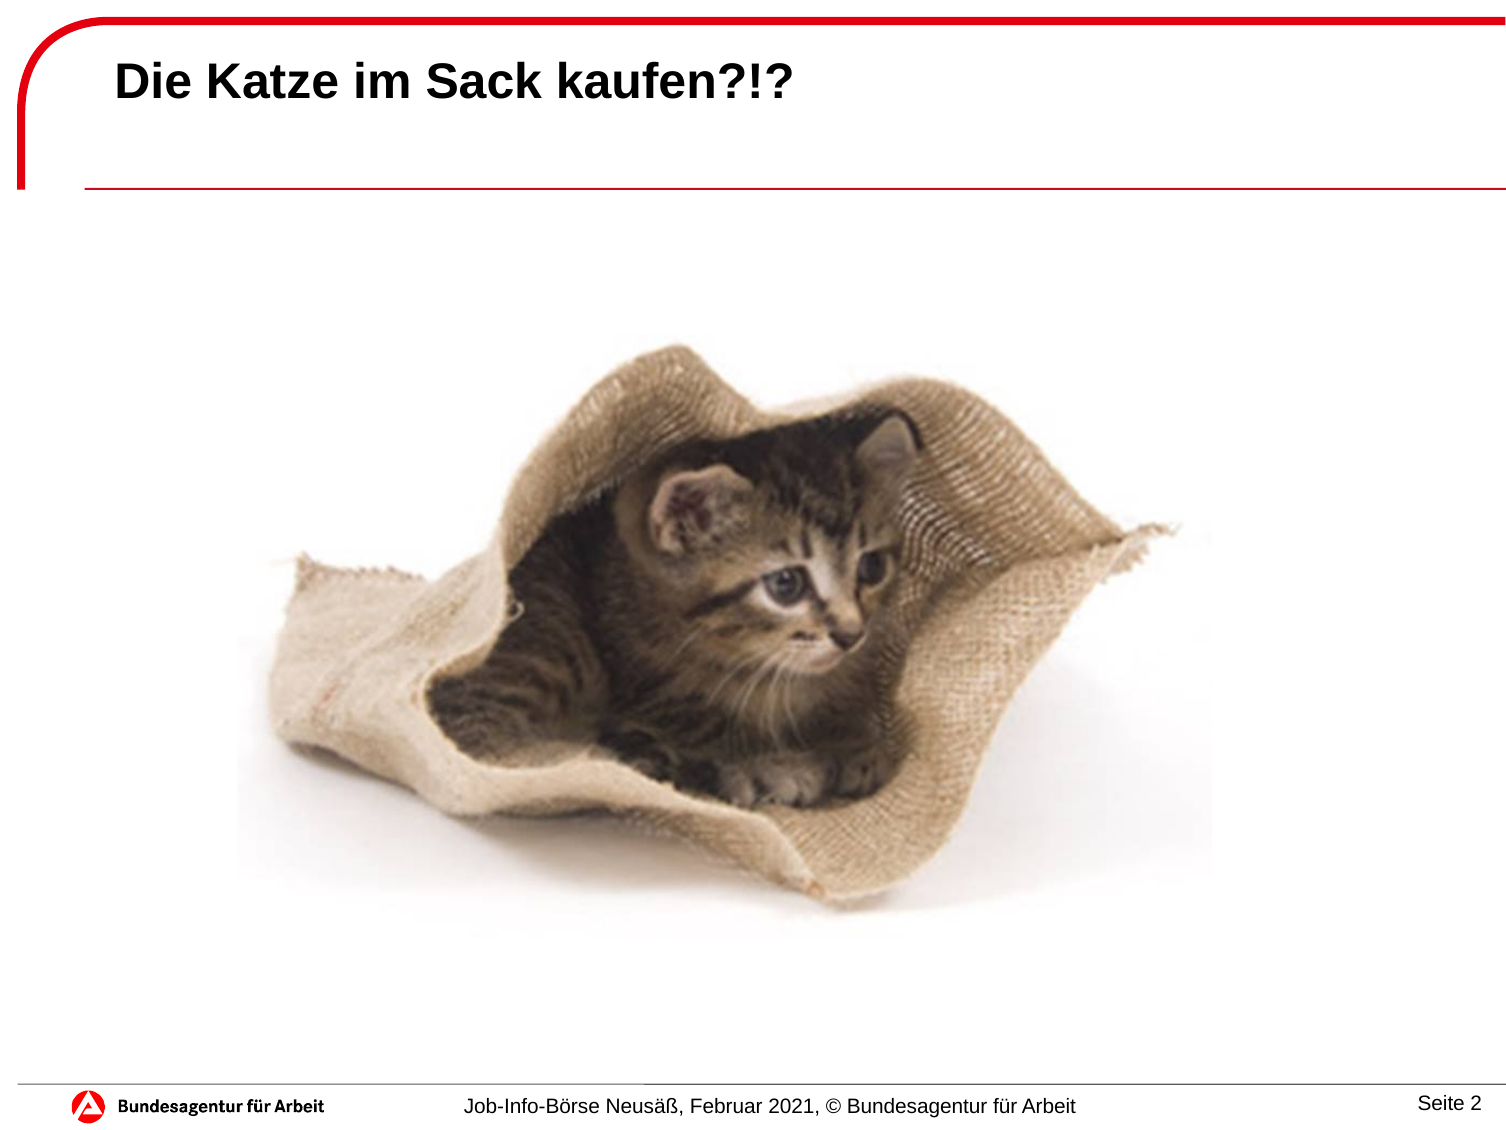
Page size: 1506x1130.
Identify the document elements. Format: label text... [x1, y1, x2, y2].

footer Job-Info-Börse Neusäß, Februar 2021, © Bundesagentur für Arbeit [448, 1085, 1377, 1127]
picture [237, 309, 1213, 938]
title Die Katze im Sack kaufen?!? [114, 48, 1388, 169]
